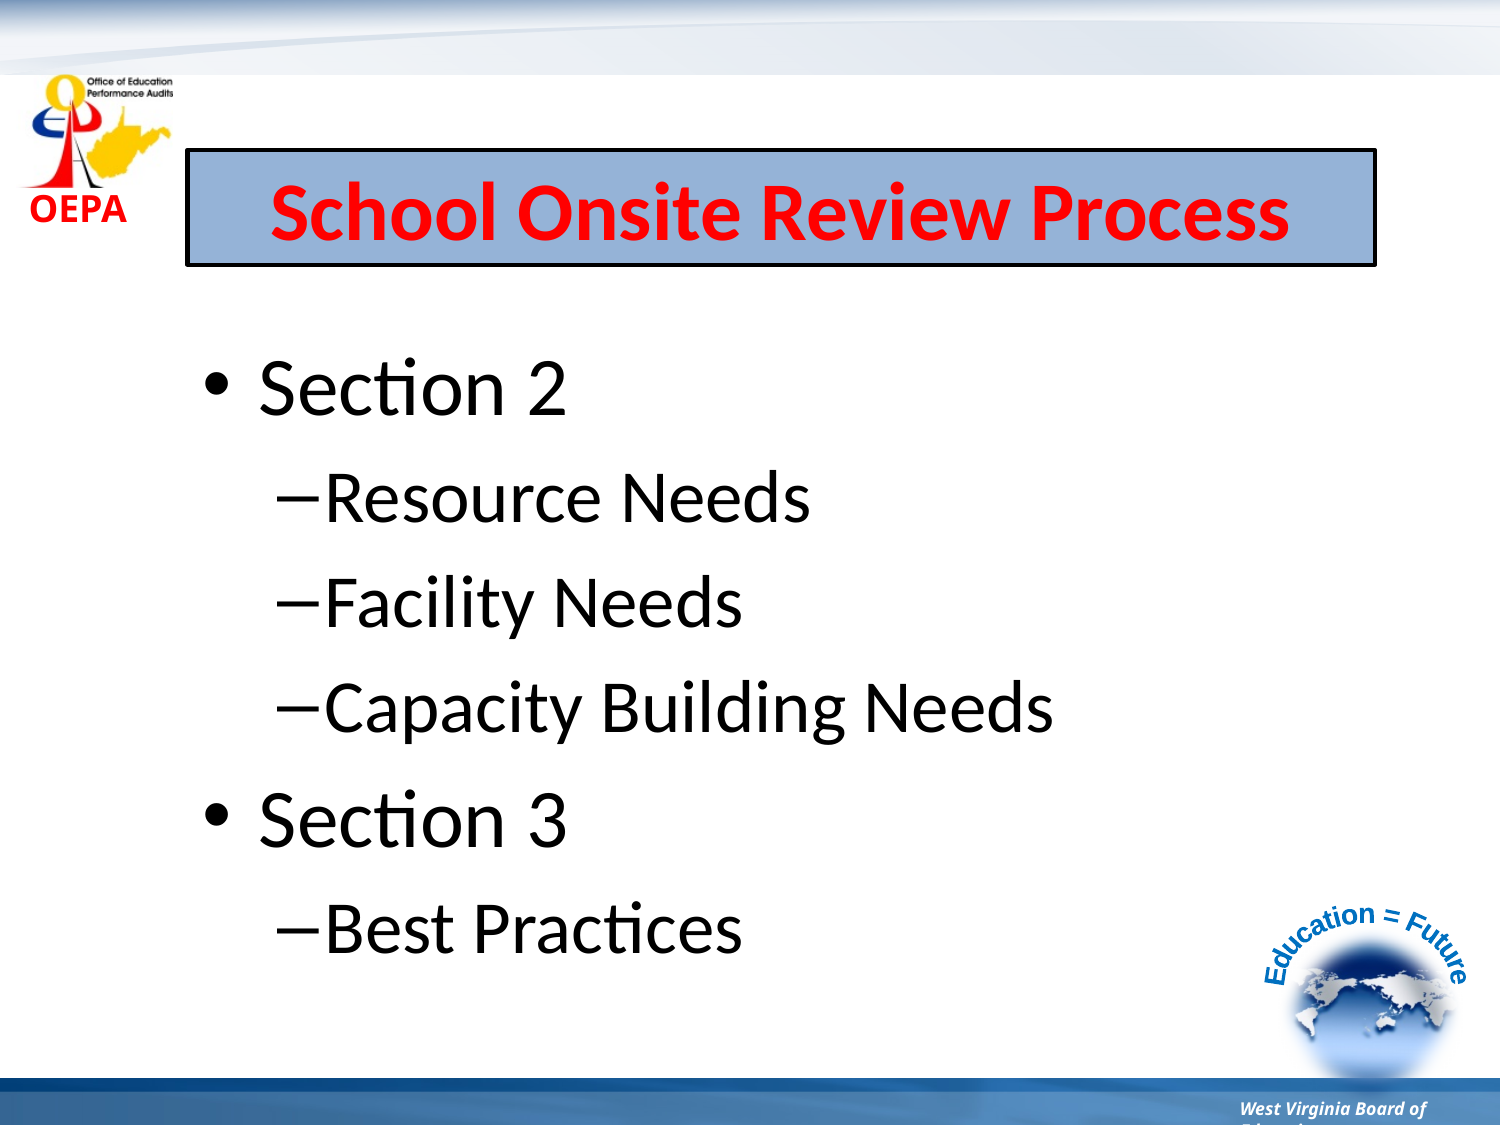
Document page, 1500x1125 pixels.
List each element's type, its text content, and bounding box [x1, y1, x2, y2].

picture [16, 75, 173, 188]
picture [1309, 993, 1432, 1076]
list Section 2 Resource Needs Facility Needs Capacity Building Needs Section 3 Best Practices [187, 324, 1425, 1005]
text_box School Onsite Review Process [185, 148, 1377, 267]
picture [0, 1078, 1500, 1125]
